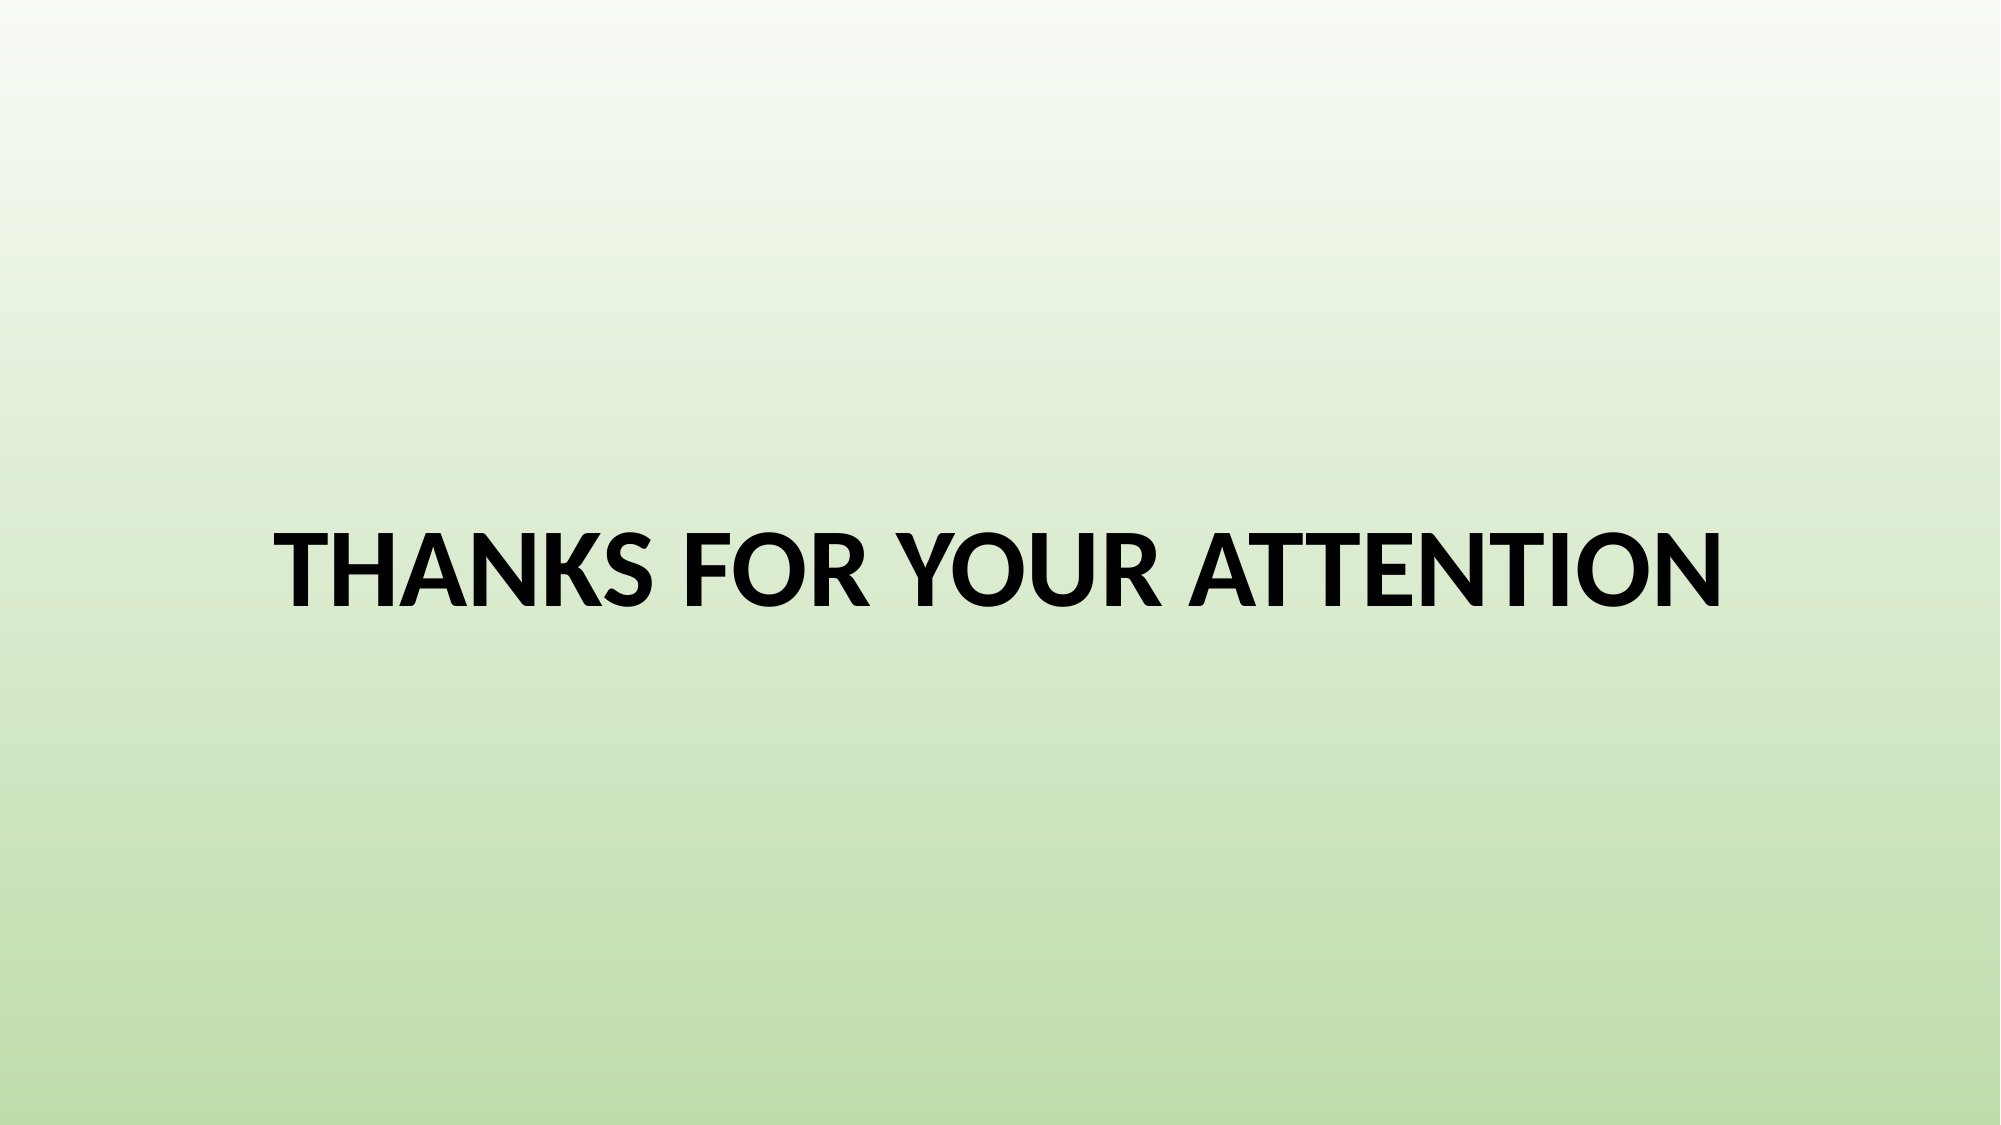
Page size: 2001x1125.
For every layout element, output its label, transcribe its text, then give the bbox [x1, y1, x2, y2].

text_box THANKS FOR YOUR ATTENTION [258, 486, 1742, 637]
